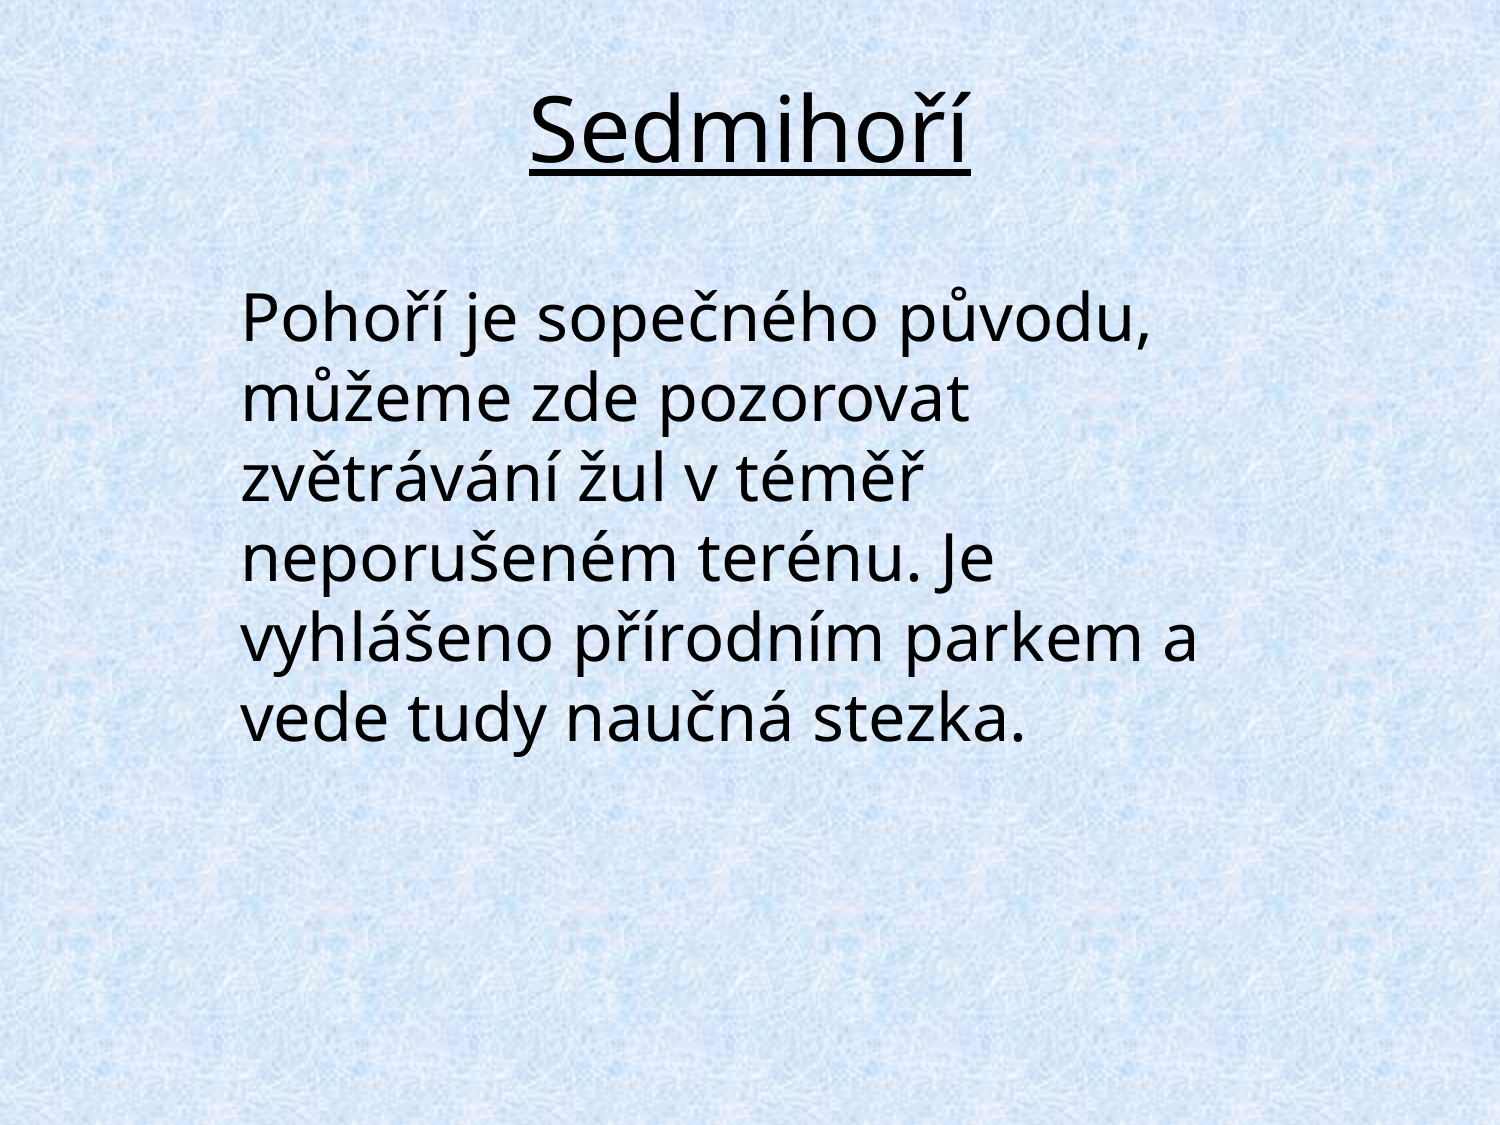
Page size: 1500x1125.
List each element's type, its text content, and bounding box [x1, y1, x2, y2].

subtitle Pohoří je sopečného původu, můžeme zde pozorovat zvětrávání žul v téměř neporušeném terénu. Je vyhlášeno přírodním parkem a vede tudy naučná stezka. [224, 266, 1276, 926]
picture [0, 0, 1500, 1125]
title Sedmihoří [112, 30, 1388, 221]
